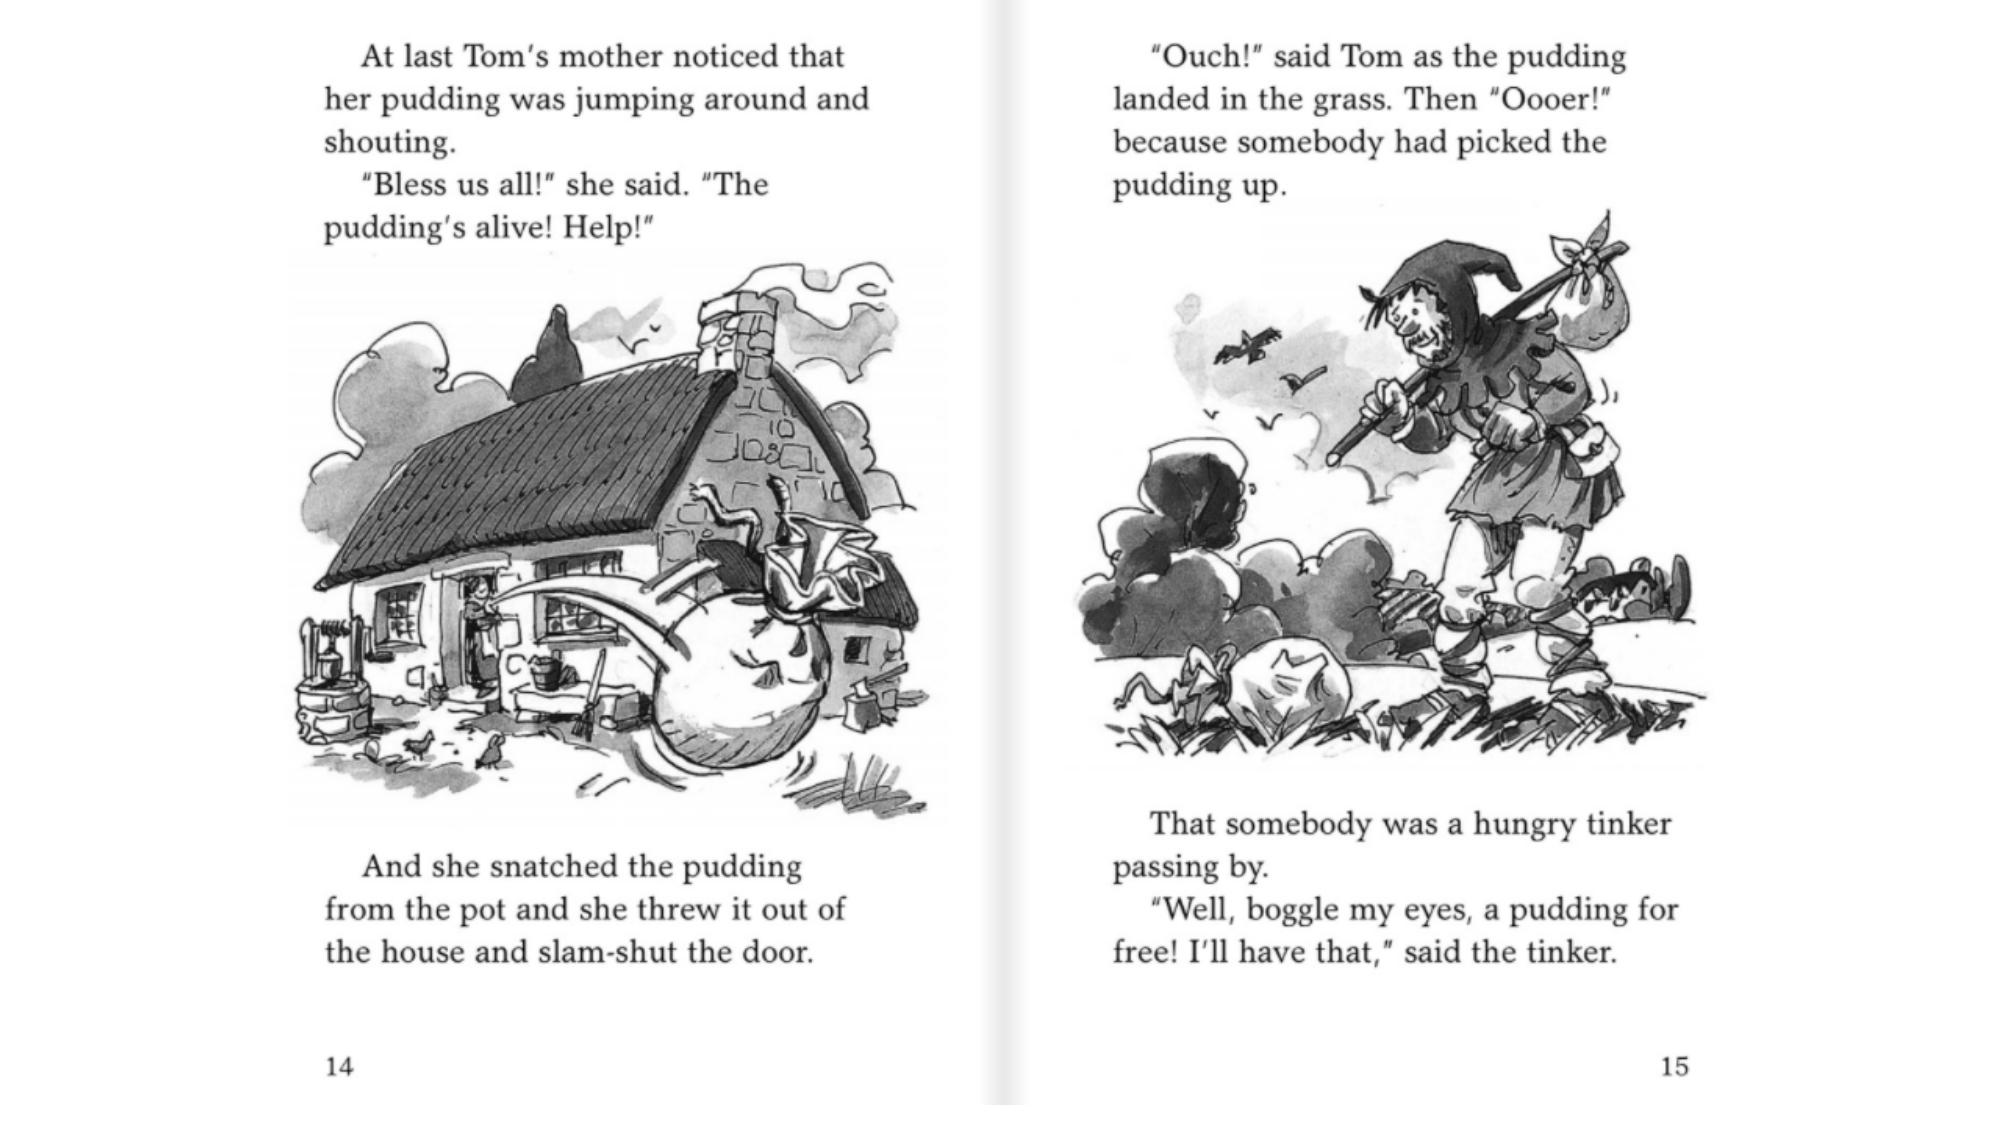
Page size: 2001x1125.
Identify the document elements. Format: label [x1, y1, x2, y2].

picture [268, 0, 1732, 1105]
